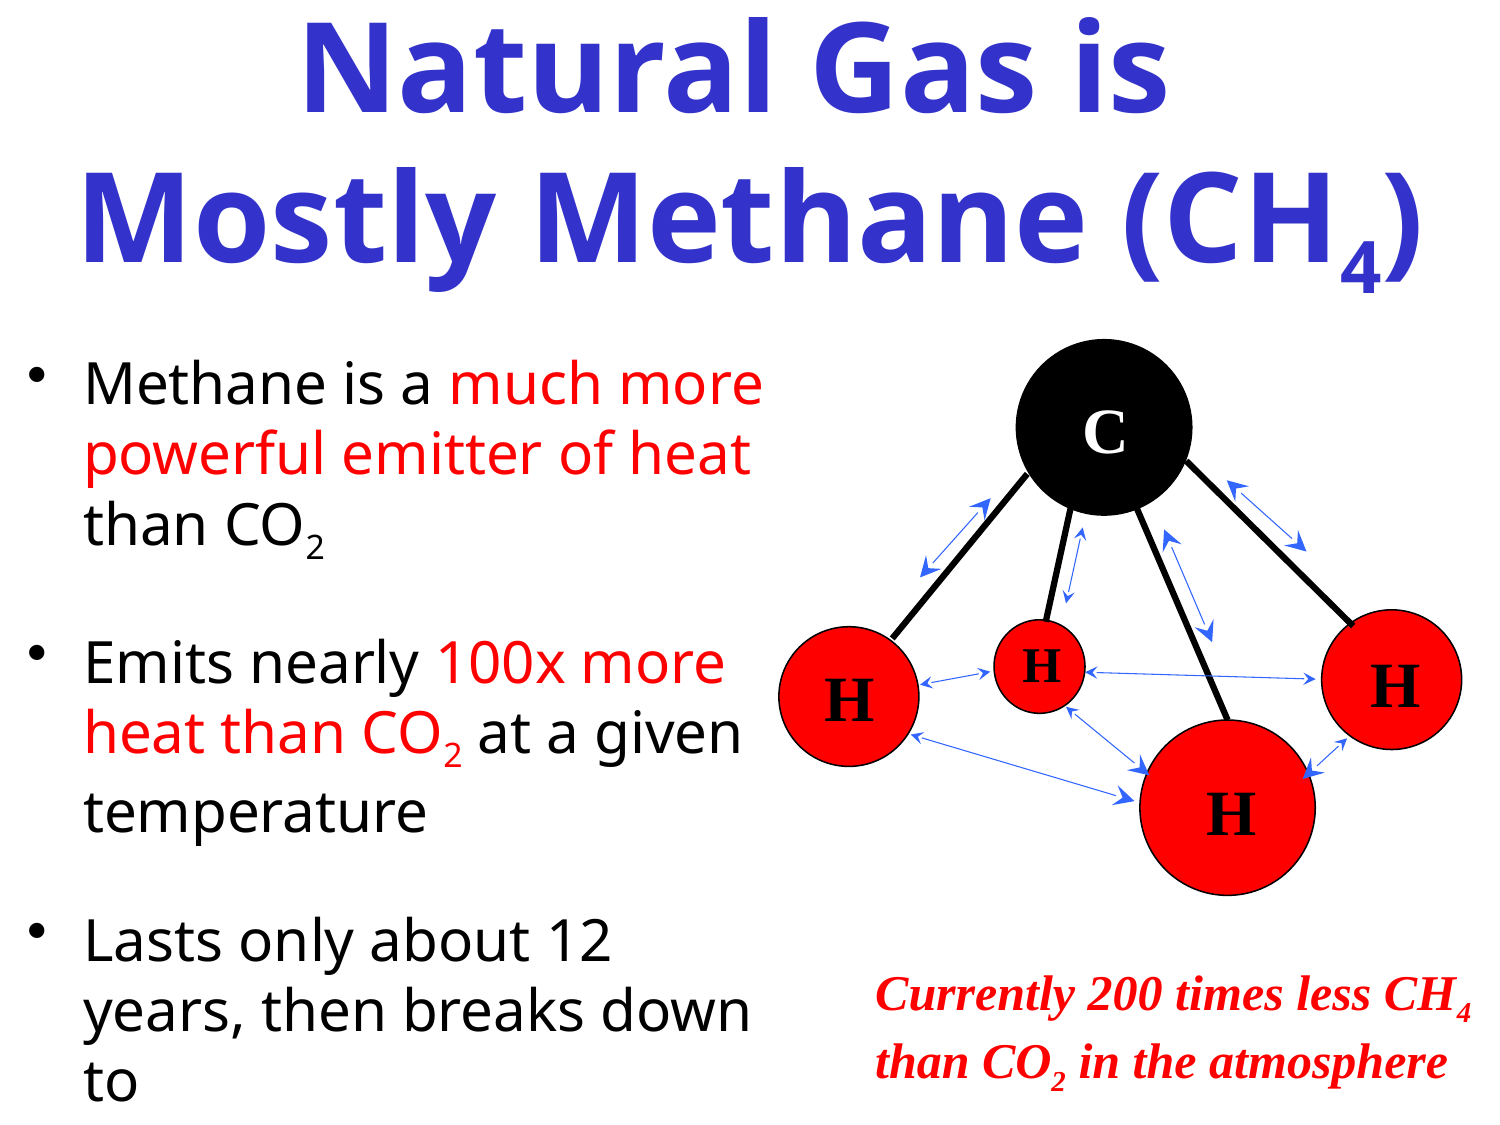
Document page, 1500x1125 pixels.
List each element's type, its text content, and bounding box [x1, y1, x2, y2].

text_box Currently 200 times less CH4 than CO2 in the atmosphere [860, 953, 1500, 1105]
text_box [778, 339, 1462, 896]
title Natural Gas is Mostly Methane (CH4) [49, 24, 1451, 271]
list Methane is a much more powerful emitter of heat than CO2 Emits nearly 100x more heat than CO2 at a given temperature Lasts only about 12 years, then breaks down to CO2 + H2O [12, 339, 805, 1105]
